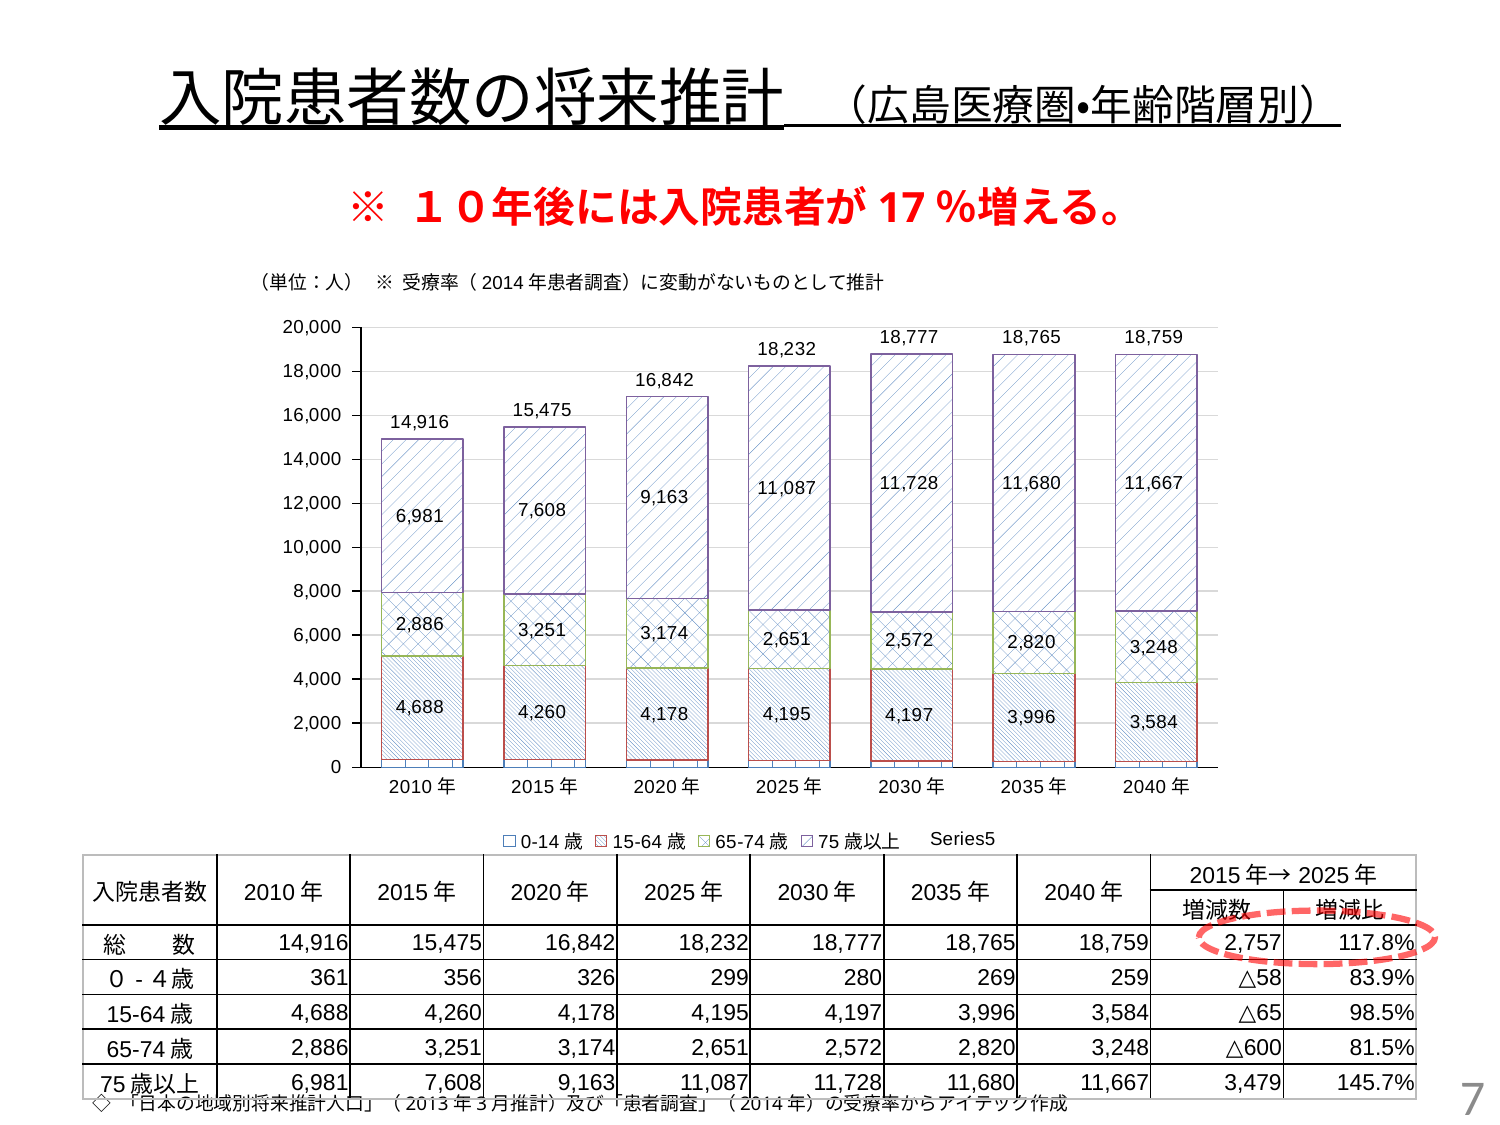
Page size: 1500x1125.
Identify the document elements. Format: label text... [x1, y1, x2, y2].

table_cell 4,688 [218, 995, 349, 1028]
table_cell 269 [885, 960, 1016, 994]
table_cell 3,584 [1018, 995, 1150, 1028]
table_cell ０-４歳 [84, 960, 216, 994]
table_cell 11,087 [618, 1065, 749, 1098]
table_cell 3,996 [885, 995, 1016, 1028]
table_cell 11,667 [1018, 1065, 1150, 1098]
table_header 2025年 [618, 869, 749, 924]
table_cell 総 数 [84, 926, 216, 959]
table_cell 15,475 [351, 926, 483, 959]
table_cell 18,232 [618, 926, 749, 959]
table_cell 75歳以上 [84, 1065, 216, 1098]
table_cell 18,759 [1018, 926, 1150, 959]
table_header 2010年 [218, 856, 349, 924]
table_cell 361 [218, 960, 349, 994]
table_cell 83.9% [1284, 960, 1415, 994]
text_box ◇ 「日本の地域別将来推計人口」（2013年3月推計）及び「患者調査」（2014年）の受療率からアイテック作成 [76, 1080, 1105, 1125]
table_cell 増減数 [1151, 891, 1283, 924]
table_cell 2,572 [751, 1030, 883, 1063]
table_cell 18,777 [751, 926, 883, 959]
table_cell △65 [1151, 995, 1283, 1028]
table_cell 4,178 [484, 995, 616, 1028]
table_cell 299 [618, 960, 749, 994]
table_cell 81.5% [1284, 1030, 1415, 1063]
table_header 2040年 [1018, 869, 1150, 924]
table_cell 3,479 [1151, 1065, 1283, 1098]
table_header 2015年 [351, 869, 483, 924]
table_cell 2,651 [618, 1030, 749, 1063]
table_cell 18,765 [885, 926, 1016, 959]
table_cell 増減比 [1284, 891, 1415, 919]
table_cell 280 [751, 960, 883, 994]
table_cell 16,842 [484, 926, 616, 959]
table_cell 9,163 [484, 1065, 616, 1098]
table_cell 4,260 [351, 995, 483, 1028]
table_cell 7,608 [351, 1065, 483, 1098]
table_cell 65-74歳 [84, 1030, 216, 1063]
table_cell 145.7% [1284, 1065, 1415, 1098]
table_cell 2,886 [218, 1030, 349, 1063]
table_cell 3,174 [484, 1030, 616, 1063]
table_cell 15-64歳 [84, 995, 216, 1028]
table_cell 4,195 [618, 995, 749, 1028]
table_cell 2,757 [1151, 926, 1231, 959]
text_box （単位：人） [228, 258, 358, 314]
table_cell 3,251 [351, 1030, 483, 1063]
table_cell △600 [1151, 1030, 1283, 1063]
table_cell 356 [351, 960, 483, 994]
table_cell 98.5% [1284, 995, 1415, 1028]
table_cell 3,248 [1018, 1030, 1150, 1063]
table_header 2035年 [885, 869, 1016, 924]
slide_number 6 [1149, 1065, 1500, 1125]
table_cell 259 [1018, 960, 1150, 994]
table_header 2020年 [484, 869, 616, 924]
table_header 入院患者数 [84, 856, 216, 924]
table_cell 4,197 [751, 995, 883, 1028]
table_cell 11,680 [885, 1065, 1016, 1098]
text_box ※ １０年後には入院患者が17％増える。 [0, 153, 1500, 258]
chart [262, 304, 1238, 861]
table_header 2030年 [751, 869, 883, 924]
table_cell 2,820 [885, 1030, 1016, 1063]
text_box ※ 受療率（2014年患者調査）に変動がないものとして推計 [358, 258, 1000, 303]
table_cell 11,728 [751, 1065, 883, 1098]
table_header 2015年→2025年 [1151, 856, 1415, 889]
table_cell 326 [484, 960, 616, 994]
table_cell 6,981 [218, 1065, 349, 1098]
table_cell 14,916 [218, 926, 349, 959]
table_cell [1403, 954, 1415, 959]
table_cell △58 [1151, 960, 1283, 994]
text_box [1196, 908, 1437, 967]
text_box 入院患者数の将来推計 （広島医療圏・年齢階層別） [17, 30, 1483, 161]
